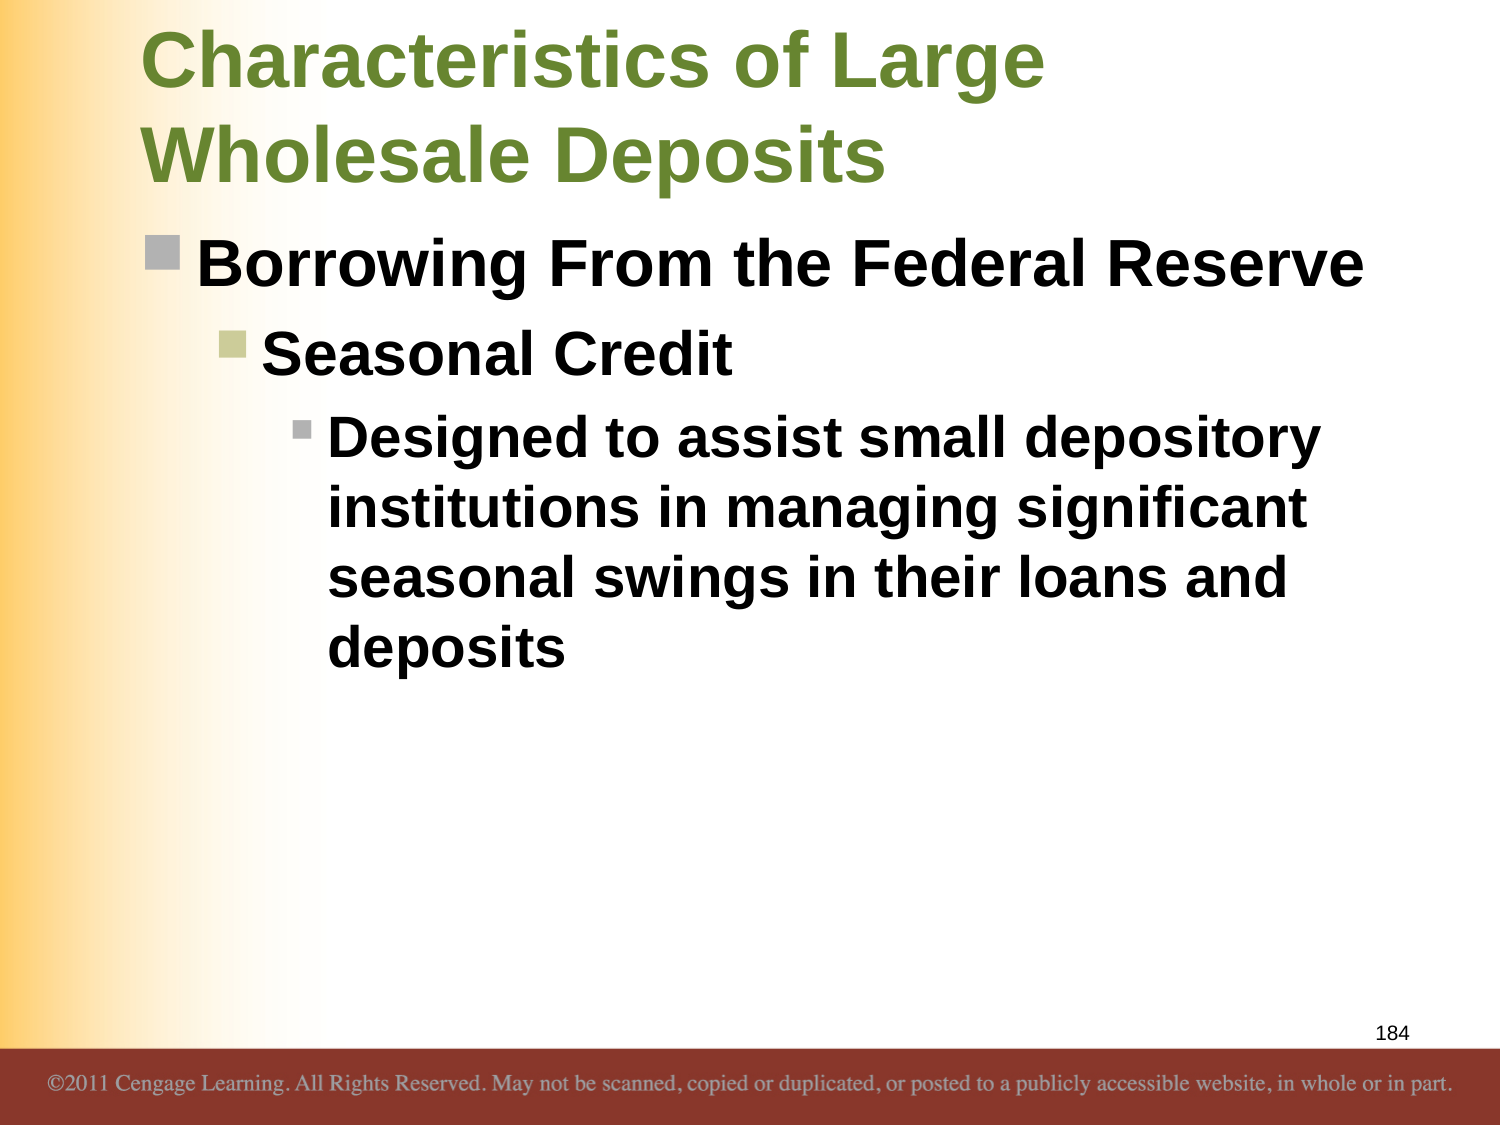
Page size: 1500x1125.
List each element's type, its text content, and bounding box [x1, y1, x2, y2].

slide_number 184 [1112, 1012, 1426, 1088]
title Characteristics of Large Wholesale Deposits [124, 44, 1426, 163]
list Borrowing From the Federal Reserve Seasonal Credit Designed to assist small depository institutions in managing significant seasonal swings in their loans and deposits [124, 212, 1451, 1006]
picture [0, 0, 1500, 1125]
